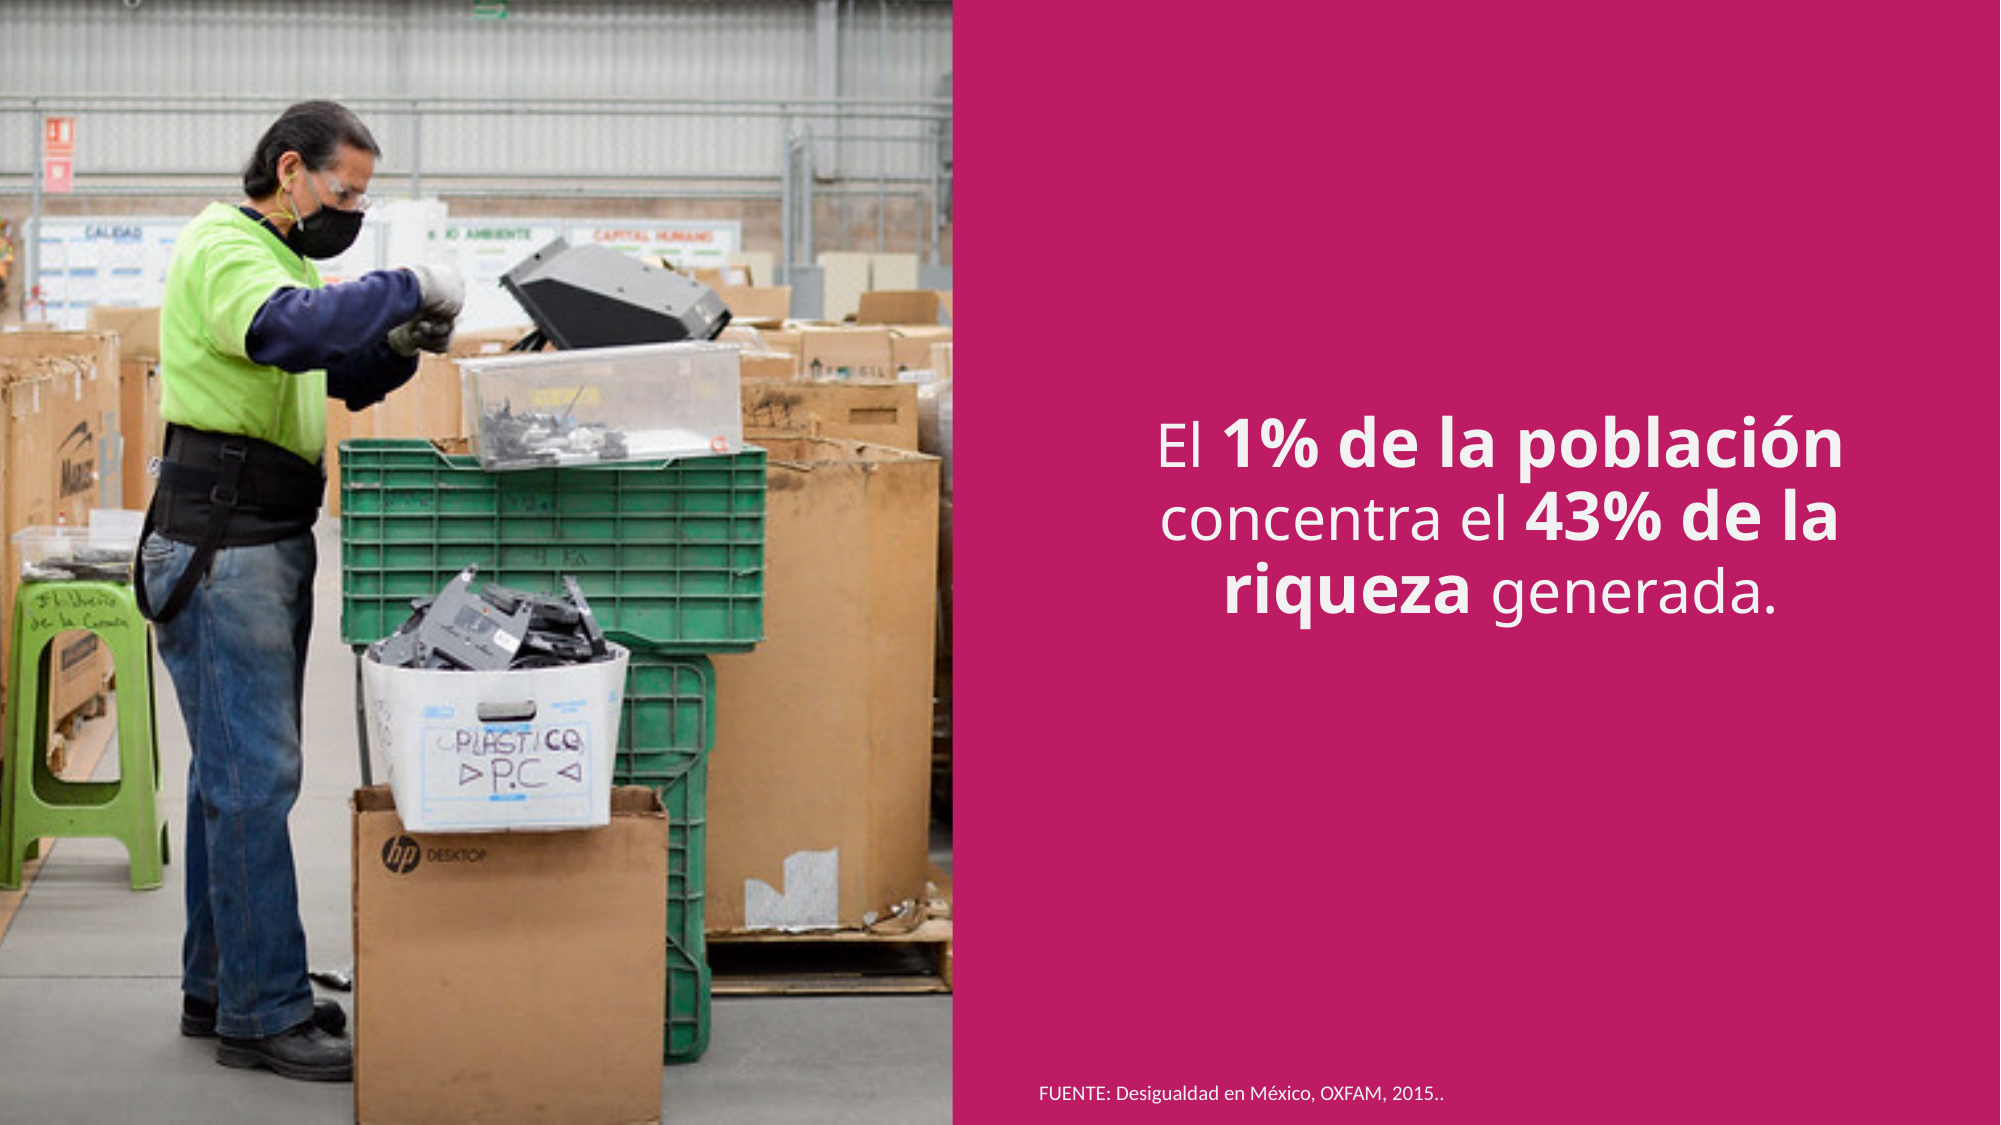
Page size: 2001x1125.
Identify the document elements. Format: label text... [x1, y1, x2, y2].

picture [0, 0, 953, 1125]
title El 1% de la población concentra el 43% de la riqueza generada. [1077, 400, 1924, 725]
text_box FUENTE: Desigualdad en México, OXFAM, 2015.. [1024, 1072, 1935, 1113]
